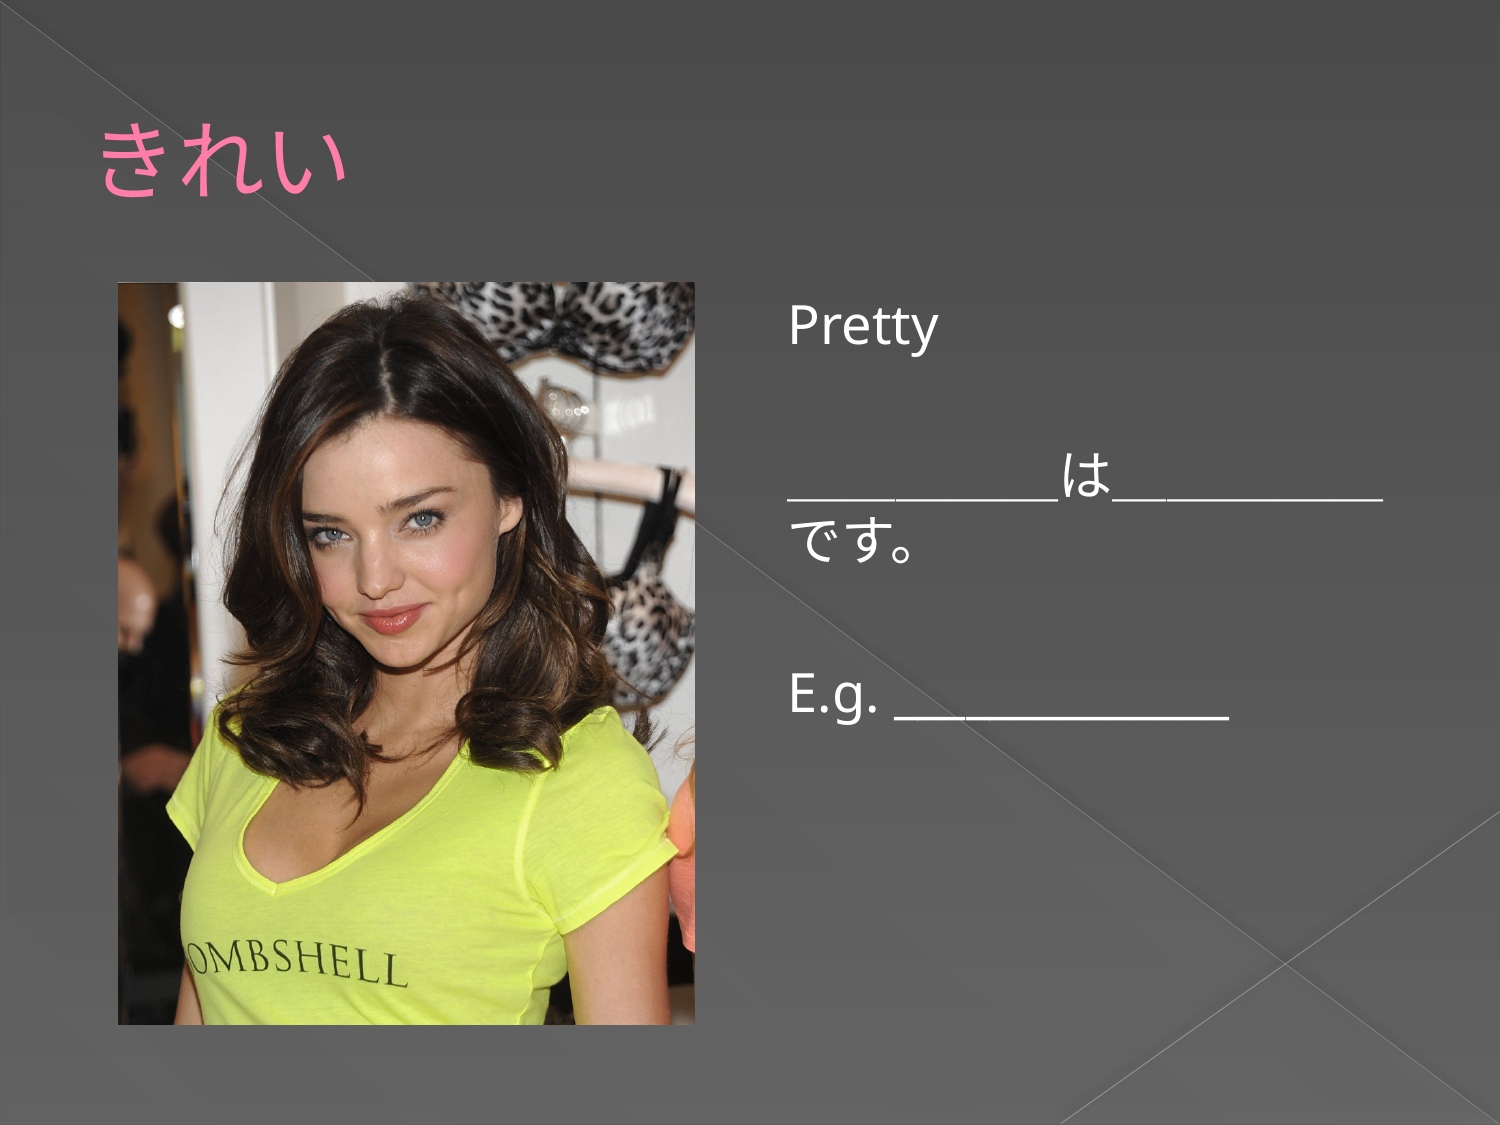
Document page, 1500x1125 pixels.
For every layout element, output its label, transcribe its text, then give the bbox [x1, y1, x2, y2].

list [118, 282, 695, 1026]
title きれい [75, 43, 1425, 274]
list Pretty ＿＿＿＿＿は＿＿＿＿＿です。 E.g. ______________ [762, 282, 1425, 1025]
